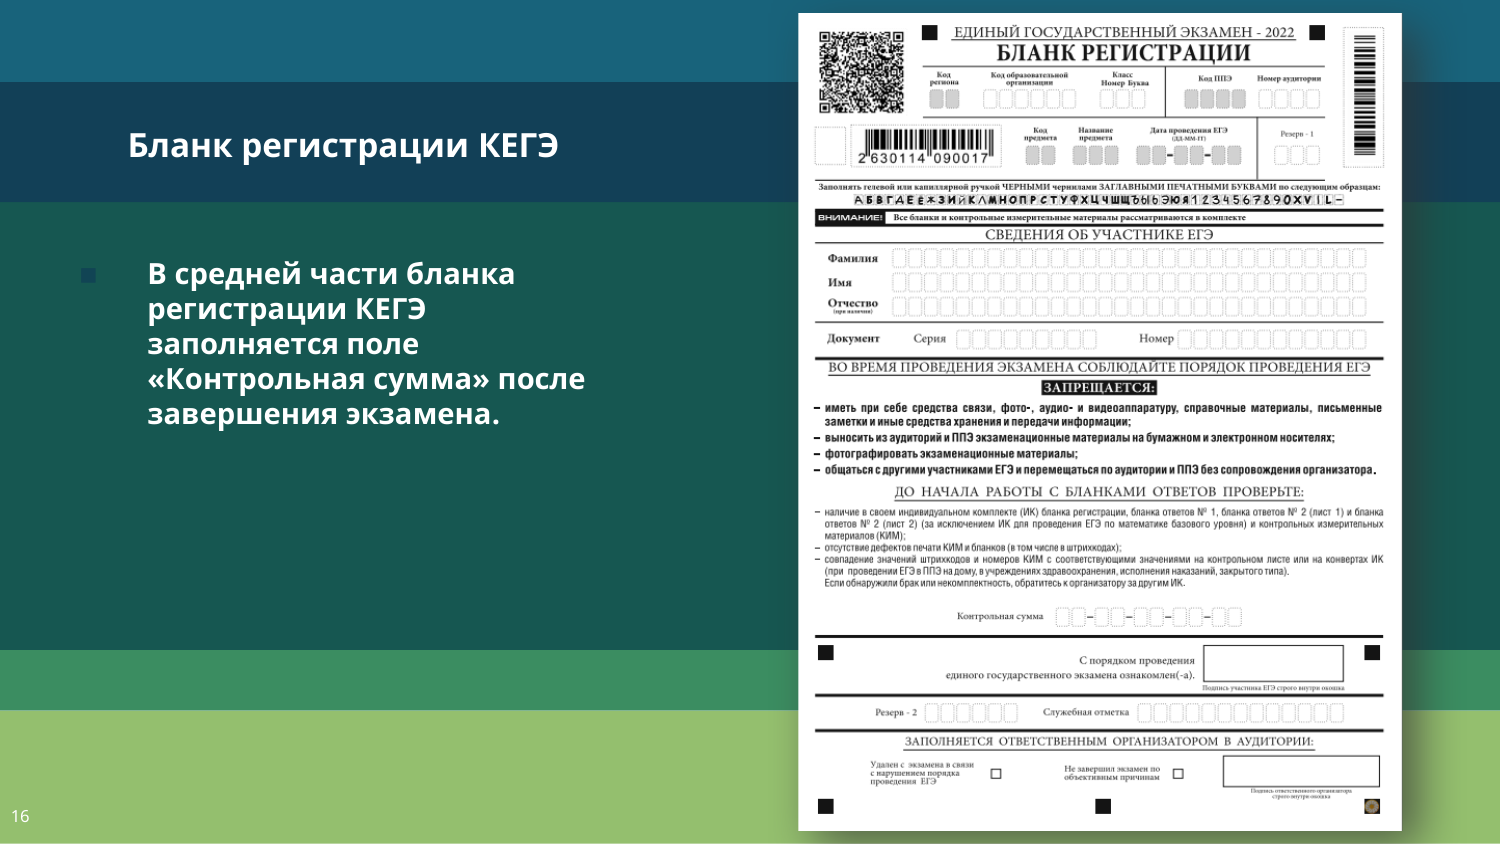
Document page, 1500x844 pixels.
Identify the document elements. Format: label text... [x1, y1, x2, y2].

picture [797, 13, 1403, 831]
subtitle В средней части бланка регистрации КЕГЭ заполняется поле «Контрольная сумма» после завершения экзамена. [57, 171, 639, 514]
slide_number 16 [0, 790, 49, 844]
title Бланк регистрации КЕГЭ [112, 81, 781, 207]
